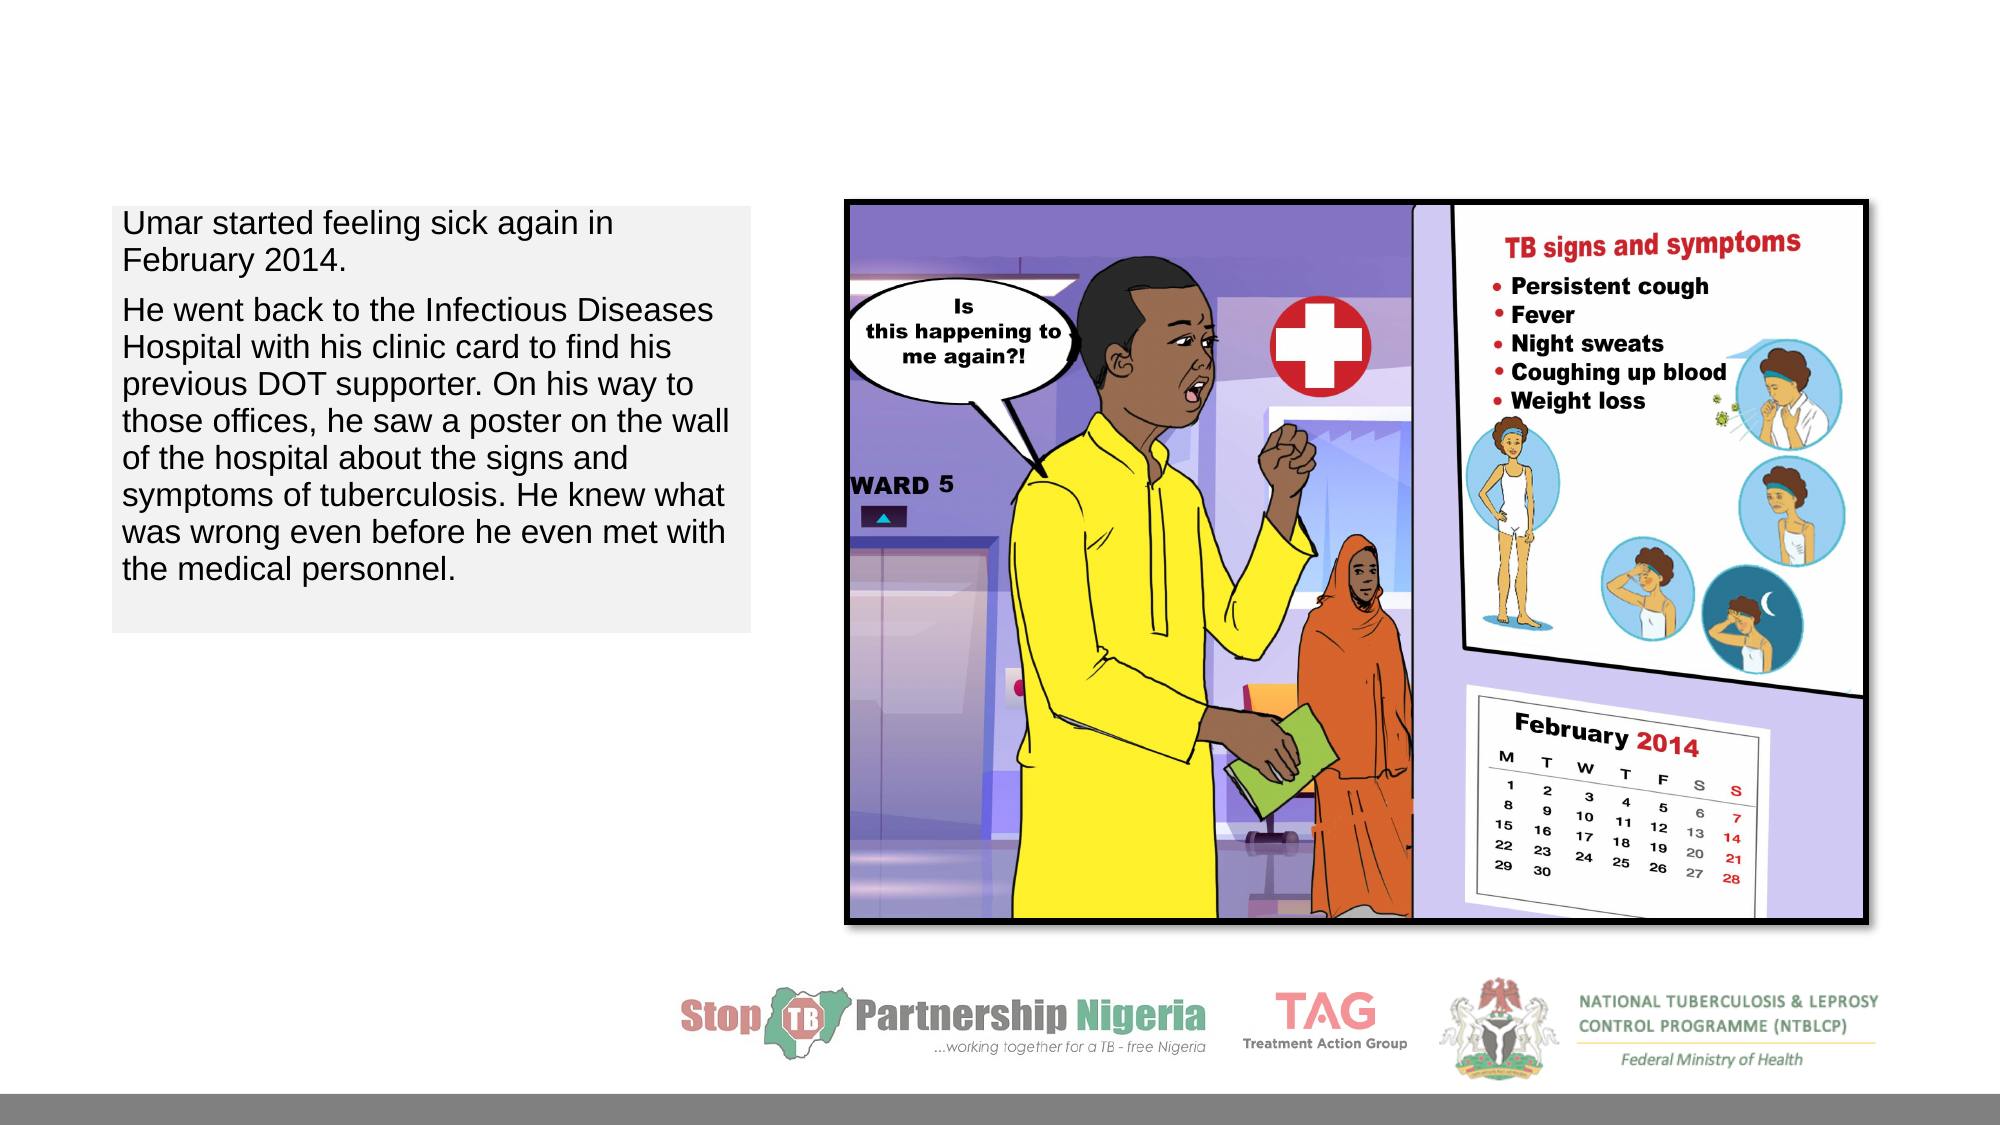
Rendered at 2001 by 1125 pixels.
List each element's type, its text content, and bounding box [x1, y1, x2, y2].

picture [668, 969, 1222, 1070]
table_header Umar started feeling sick again in February 2014. He went back to the Infectious Diseases Hospital with his clinic card to find his previous DOT supporter. On his way to those offices, he saw a poster on the wall of the hospital about the signs and symptoms of tuberculosis. He knew what was wrong even before he even met with the medical personnel. [112, 206, 751, 633]
text_box [0, 1093, 2000, 1125]
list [850, 204, 1863, 919]
picture [1437, 974, 1891, 1084]
picture [1243, 992, 1407, 1050]
